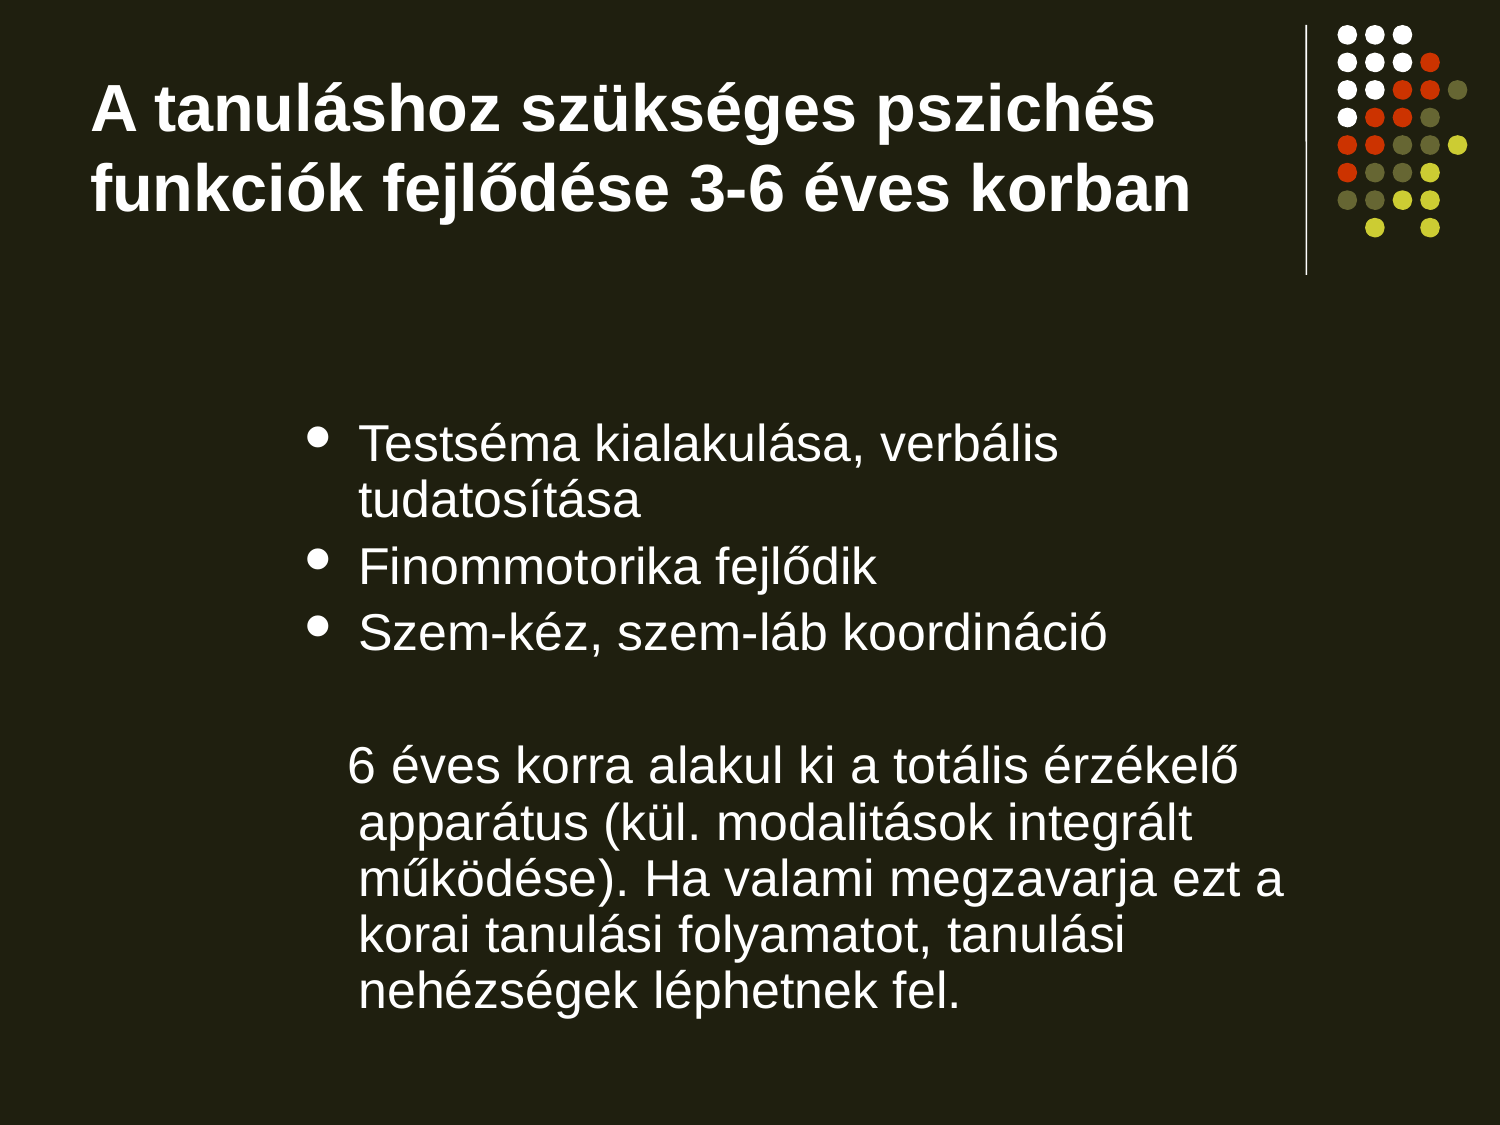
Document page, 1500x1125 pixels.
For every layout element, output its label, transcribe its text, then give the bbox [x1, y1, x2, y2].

title A tanuláshoz szükséges pszichés funkciók fejlődése 3-6 éves korban [75, 20, 1313, 233]
list Testséma kialakulása, verbális tudatosítása Finommotorika fejlődik Szem-kéz, szem-láb koordináció 6 éves korra alakul ki a totális érzékelő apparátus (kül. modalitások integrált működése). Ha valami megzavarja ezt a korai tanulási folyamatot, tanulási nehézségek léphetnek fel. [289, 408, 1371, 1029]
